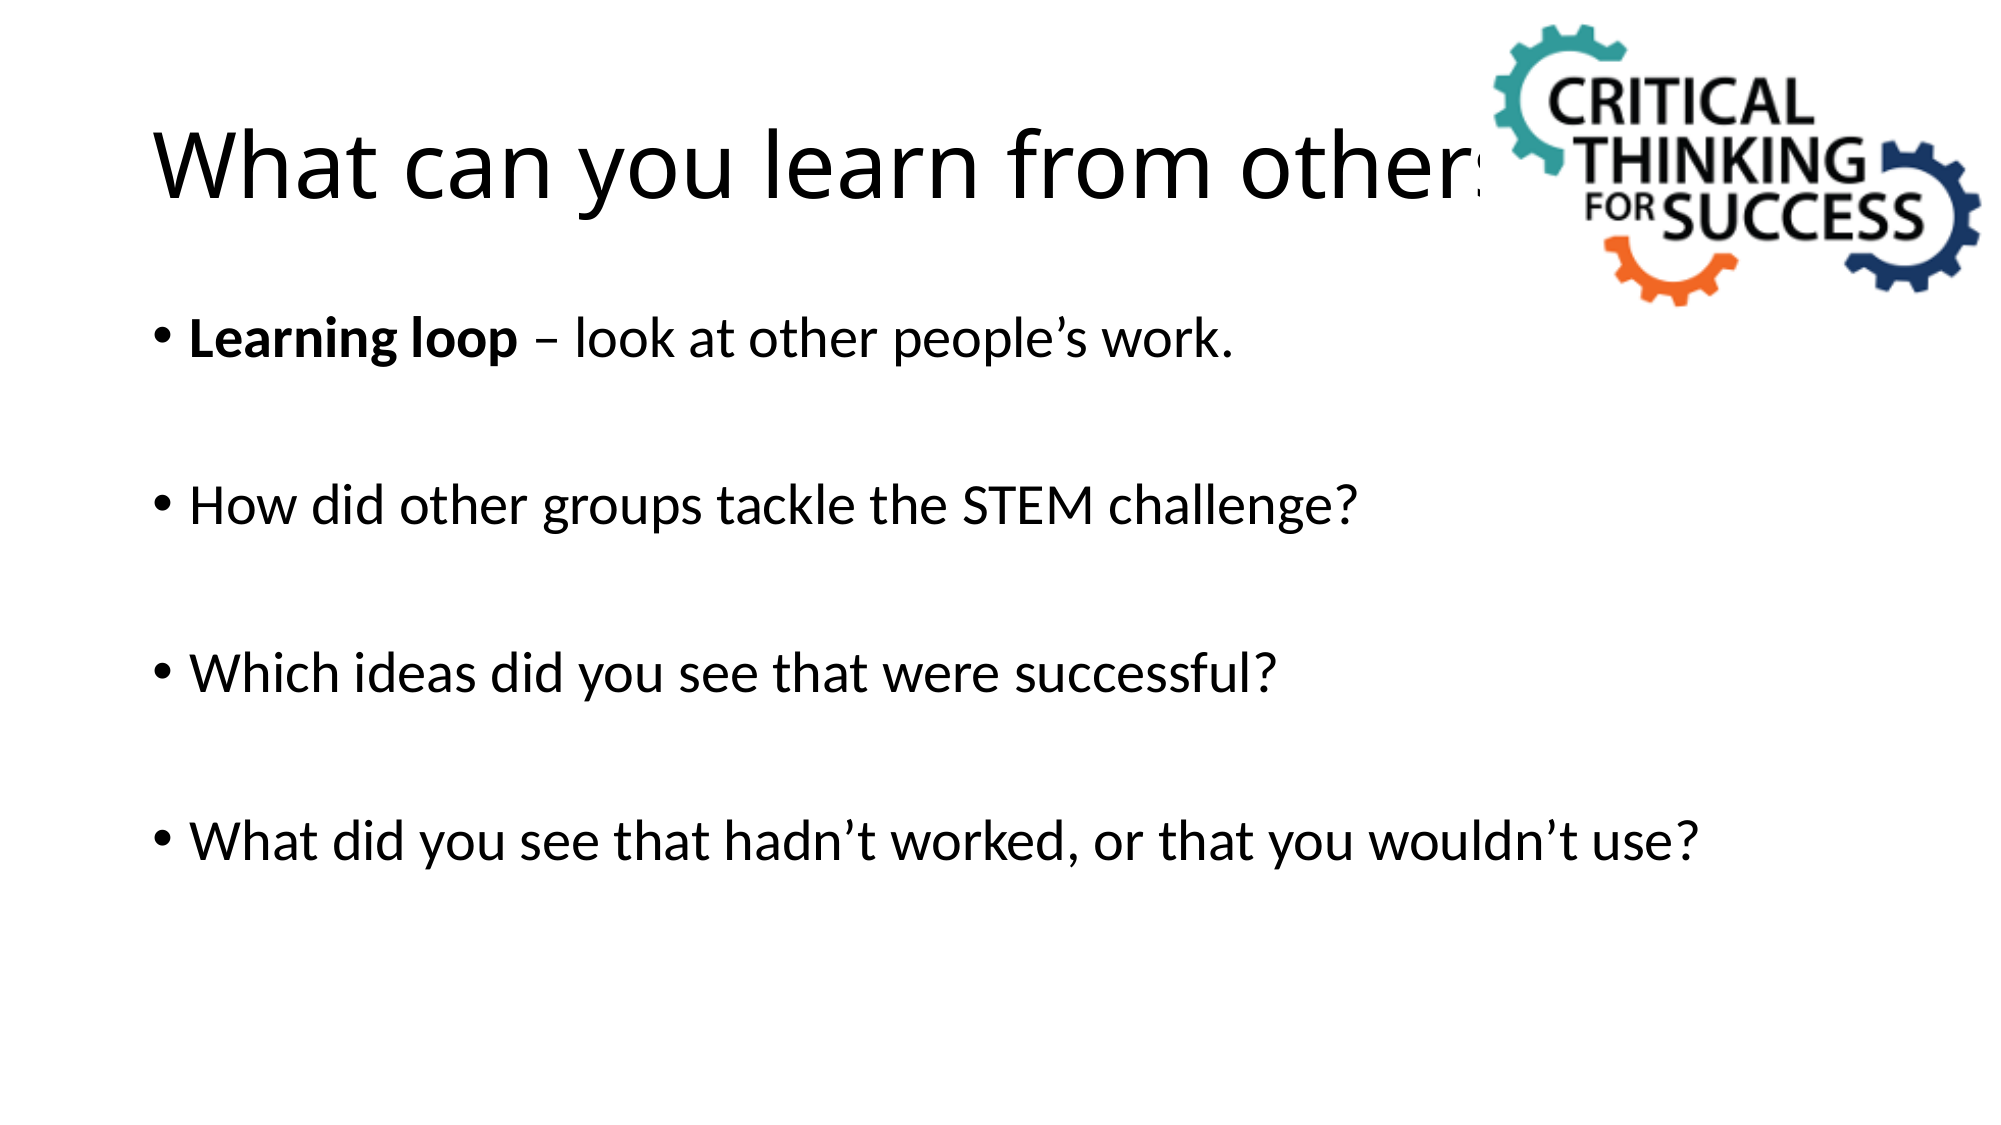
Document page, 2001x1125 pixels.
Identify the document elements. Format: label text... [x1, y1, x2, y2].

picture [1480, 13, 2000, 319]
list Learning loop – look at other people’s work. How did other groups tackle the STEM challenge? Which ideas did you see that were successful? What did you see that hadn’t worked, or that you wouldn’t use? [137, 299, 1863, 1014]
title What can you learn from others? [137, 59, 1480, 278]
